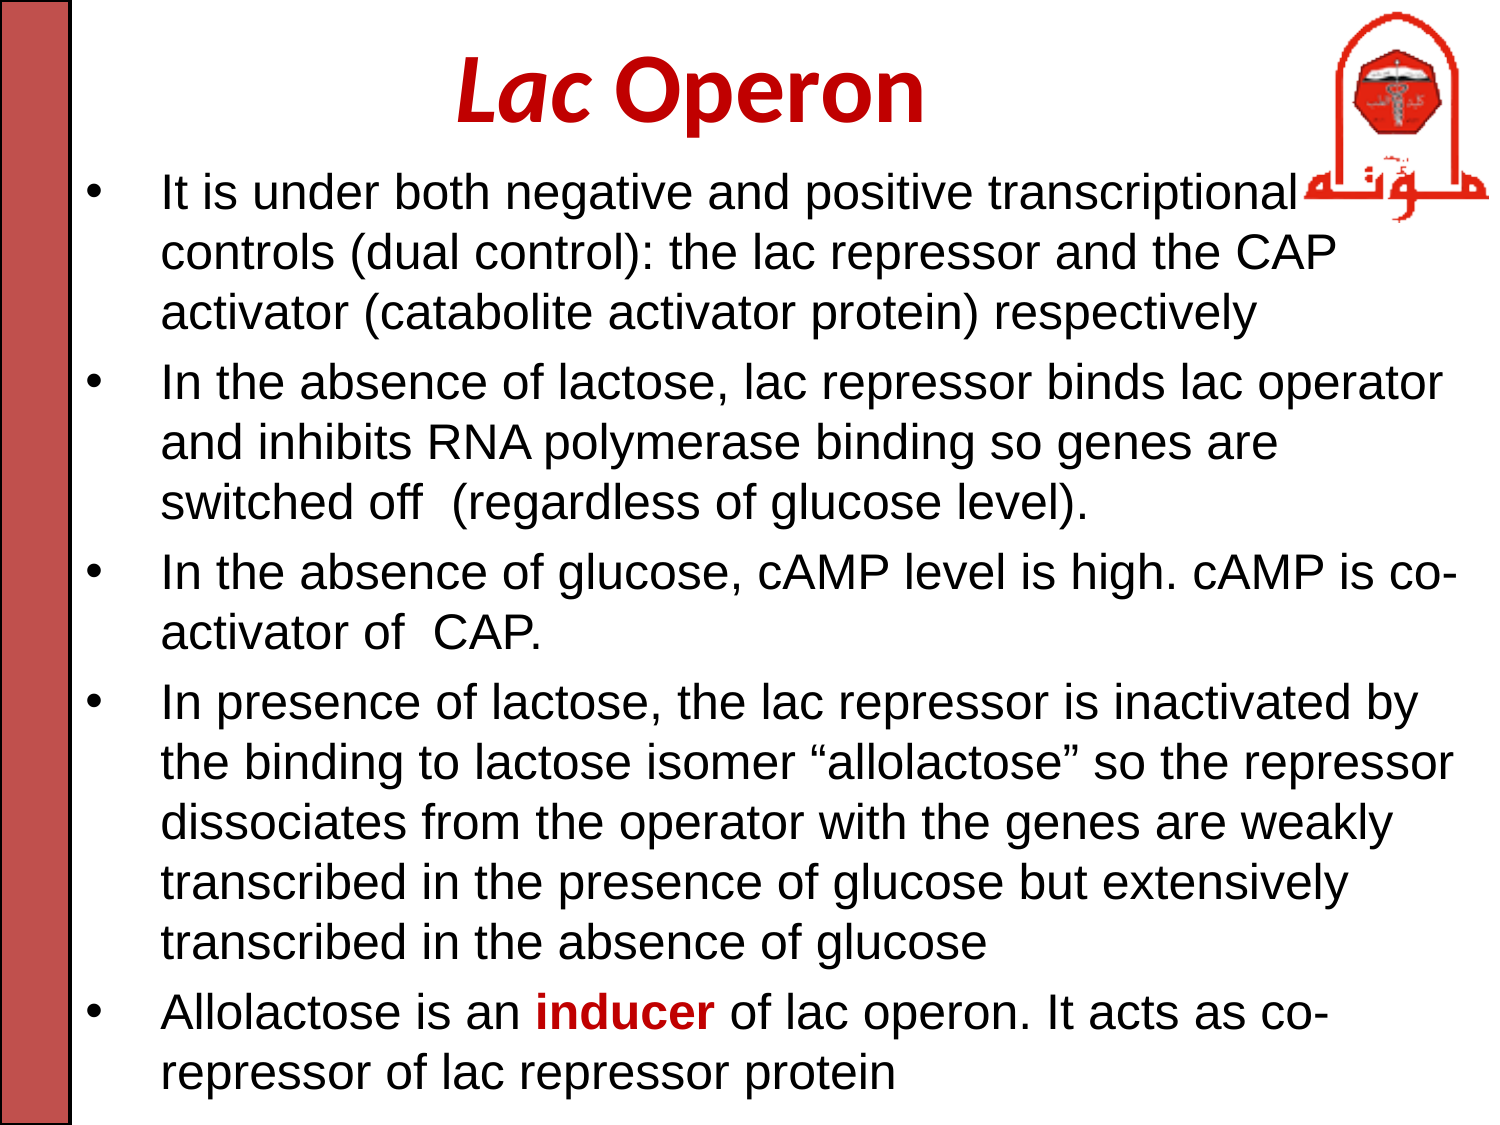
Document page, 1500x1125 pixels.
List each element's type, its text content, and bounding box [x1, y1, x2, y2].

picture [1300, 9, 1489, 223]
text_box [0, 0, 72, 1125]
list It is under both negative and positive transcriptional controls (dual control): the lac repressor and the CAP activator (catabolite activator protein) respectively In the absence of lactose, lac repressor binds lac operator and inhibits RNA polymerase binding so genes are switched off (regardless of glucose level). In the absence of glucose, cAMP level is high. cAMP is co-activator of CAP. In presence of lactose, the lac repressor is inactivated by the binding to lactose isomer “allolactose” so the repressor dissociates from the operator with the genes are weakly transcribed in the presence of glucose but extensively transcribed in the absence of glucose Allolactose is an inducer of lac operon. It acts as co-repressor of lac repressor protein [70, 152, 1500, 1125]
title Lac Operon [72, 11, 1297, 152]
